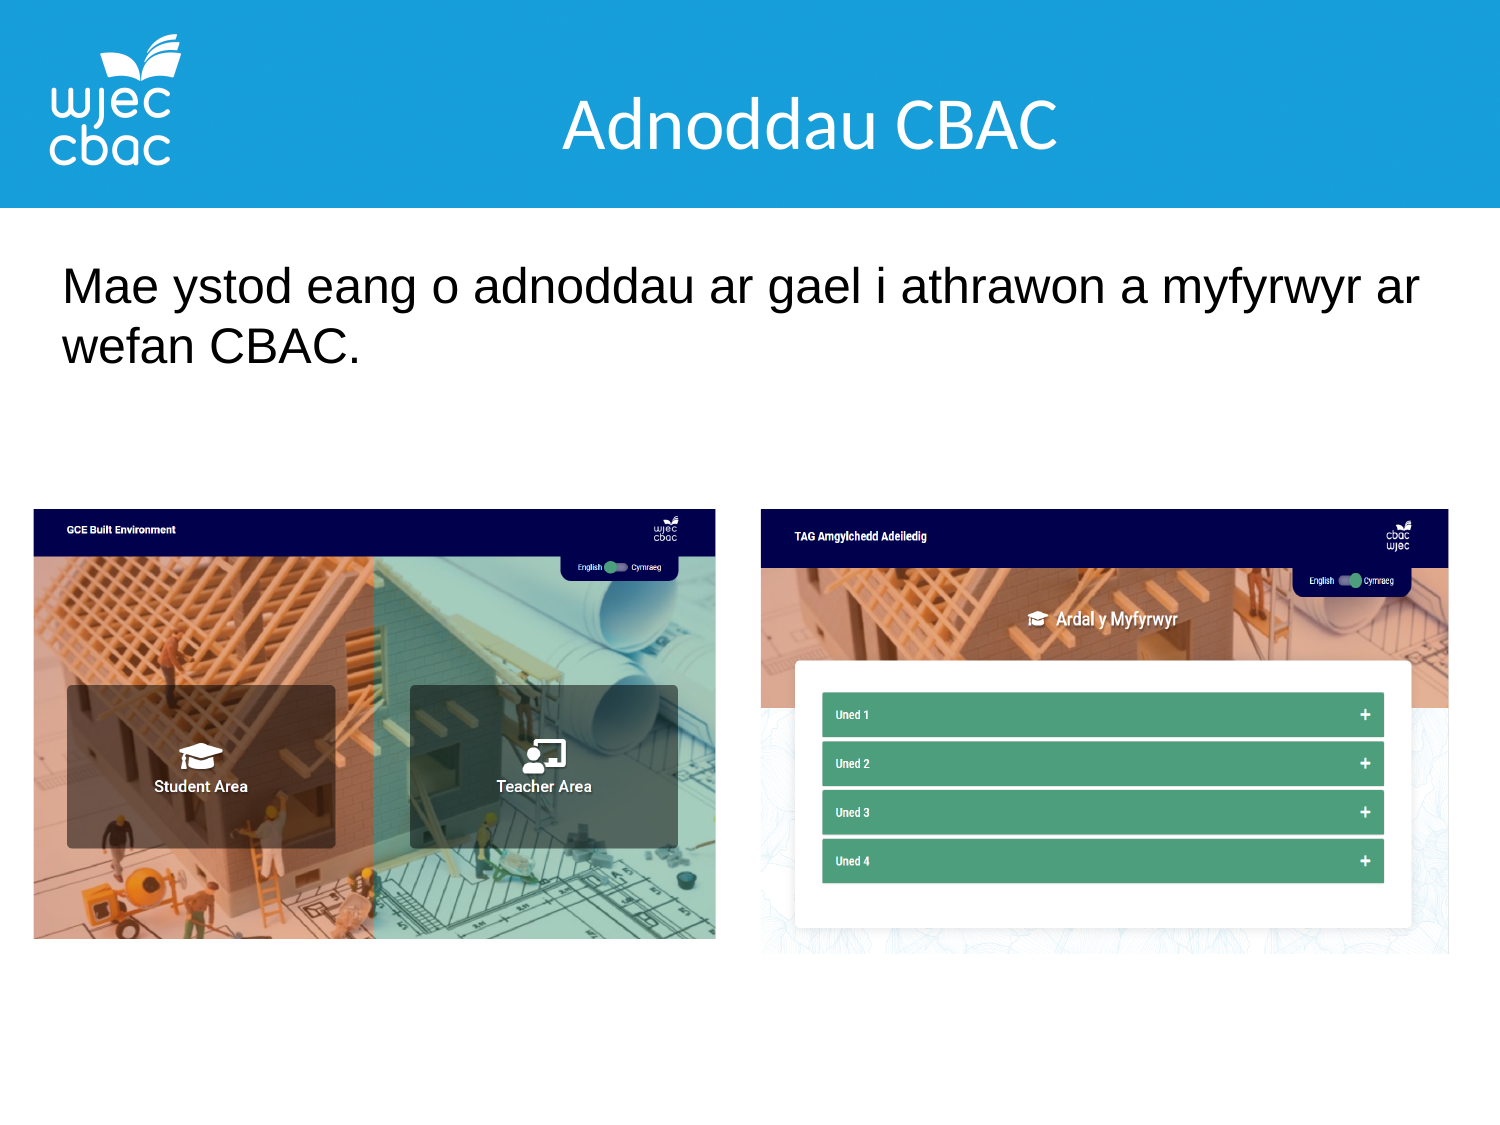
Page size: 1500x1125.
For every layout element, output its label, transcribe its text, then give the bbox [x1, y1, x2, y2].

picture [0, 0, 1500, 208]
picture [33, 509, 716, 940]
list Mae ystod eang o adnoddau ar gael i athrawon a myfyrwyr ar wefan CBAC. [47, 246, 1475, 643]
text_box Adnoddau CBAC [229, 66, 1393, 199]
picture [760, 509, 1449, 955]
